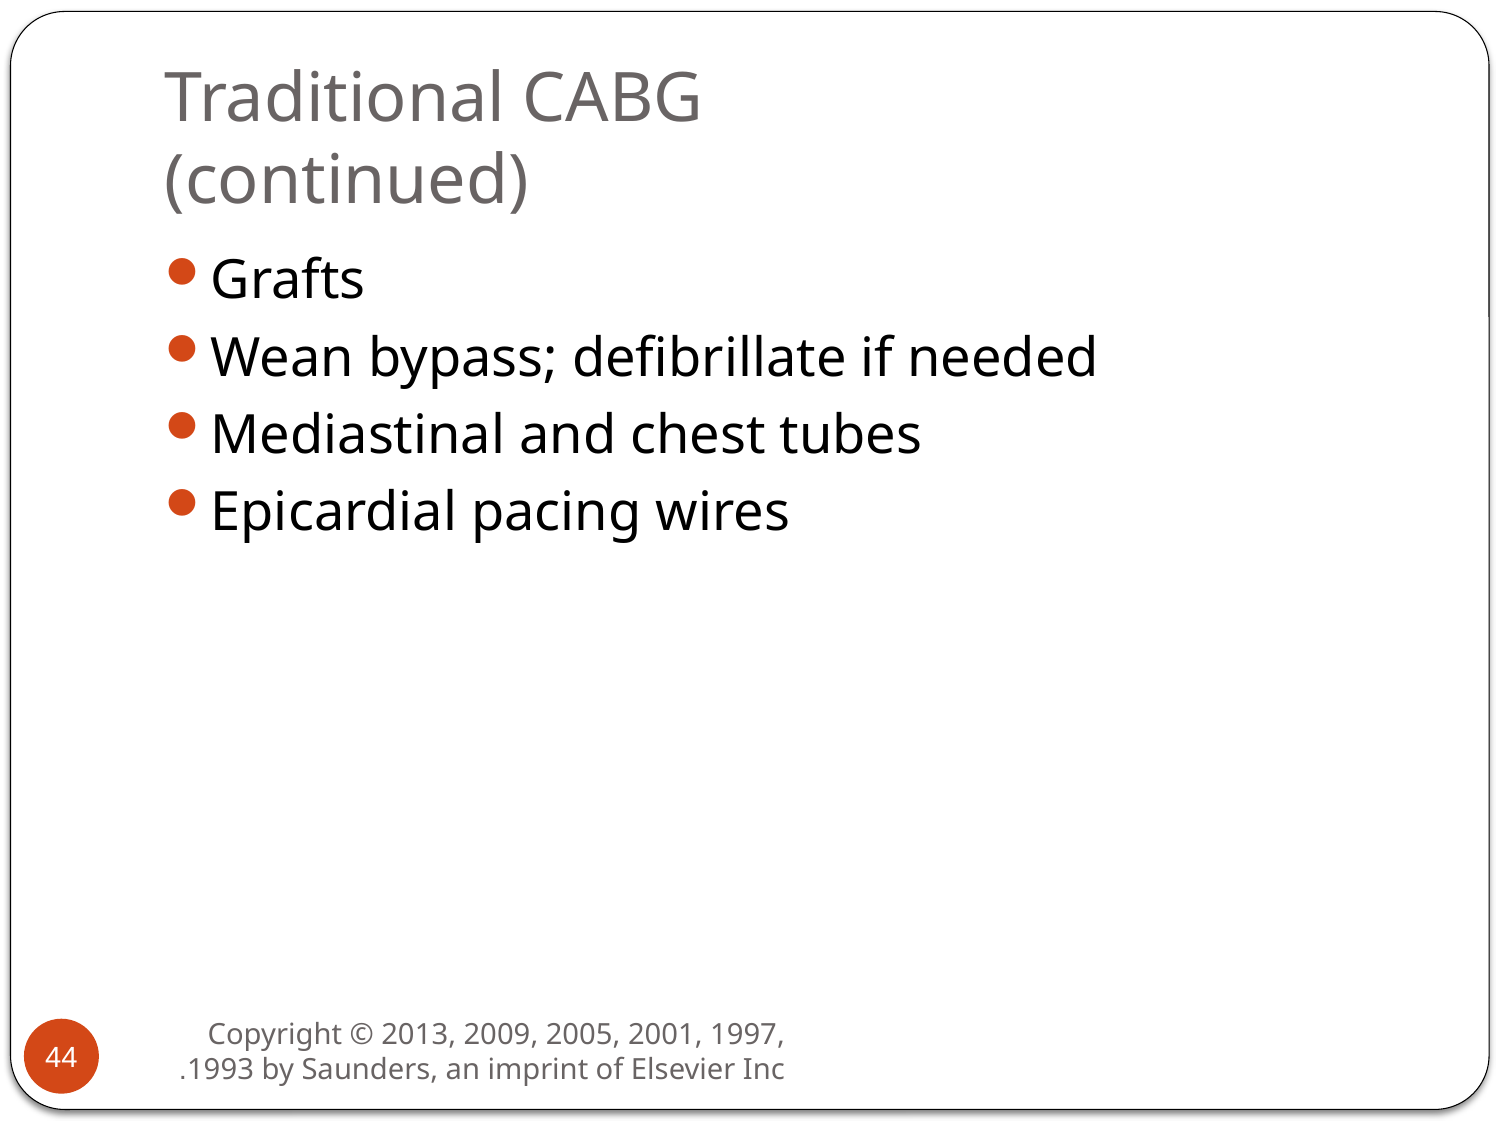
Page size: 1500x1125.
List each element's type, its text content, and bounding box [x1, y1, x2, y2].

footer Copyright © 2013, 2009, 2005, 2001, 1997, 1993 by Saunders, an imprint of Elsevier Inc. [150, 1012, 800, 1088]
title Traditional CABG (continued) [150, 45, 1425, 233]
slide_number 44 [23, 1018, 99, 1094]
list Grafts Wean bypass; defibrillate if needed Mediastinal and chest tubes Epicardial pacing wires [150, 237, 1425, 988]
